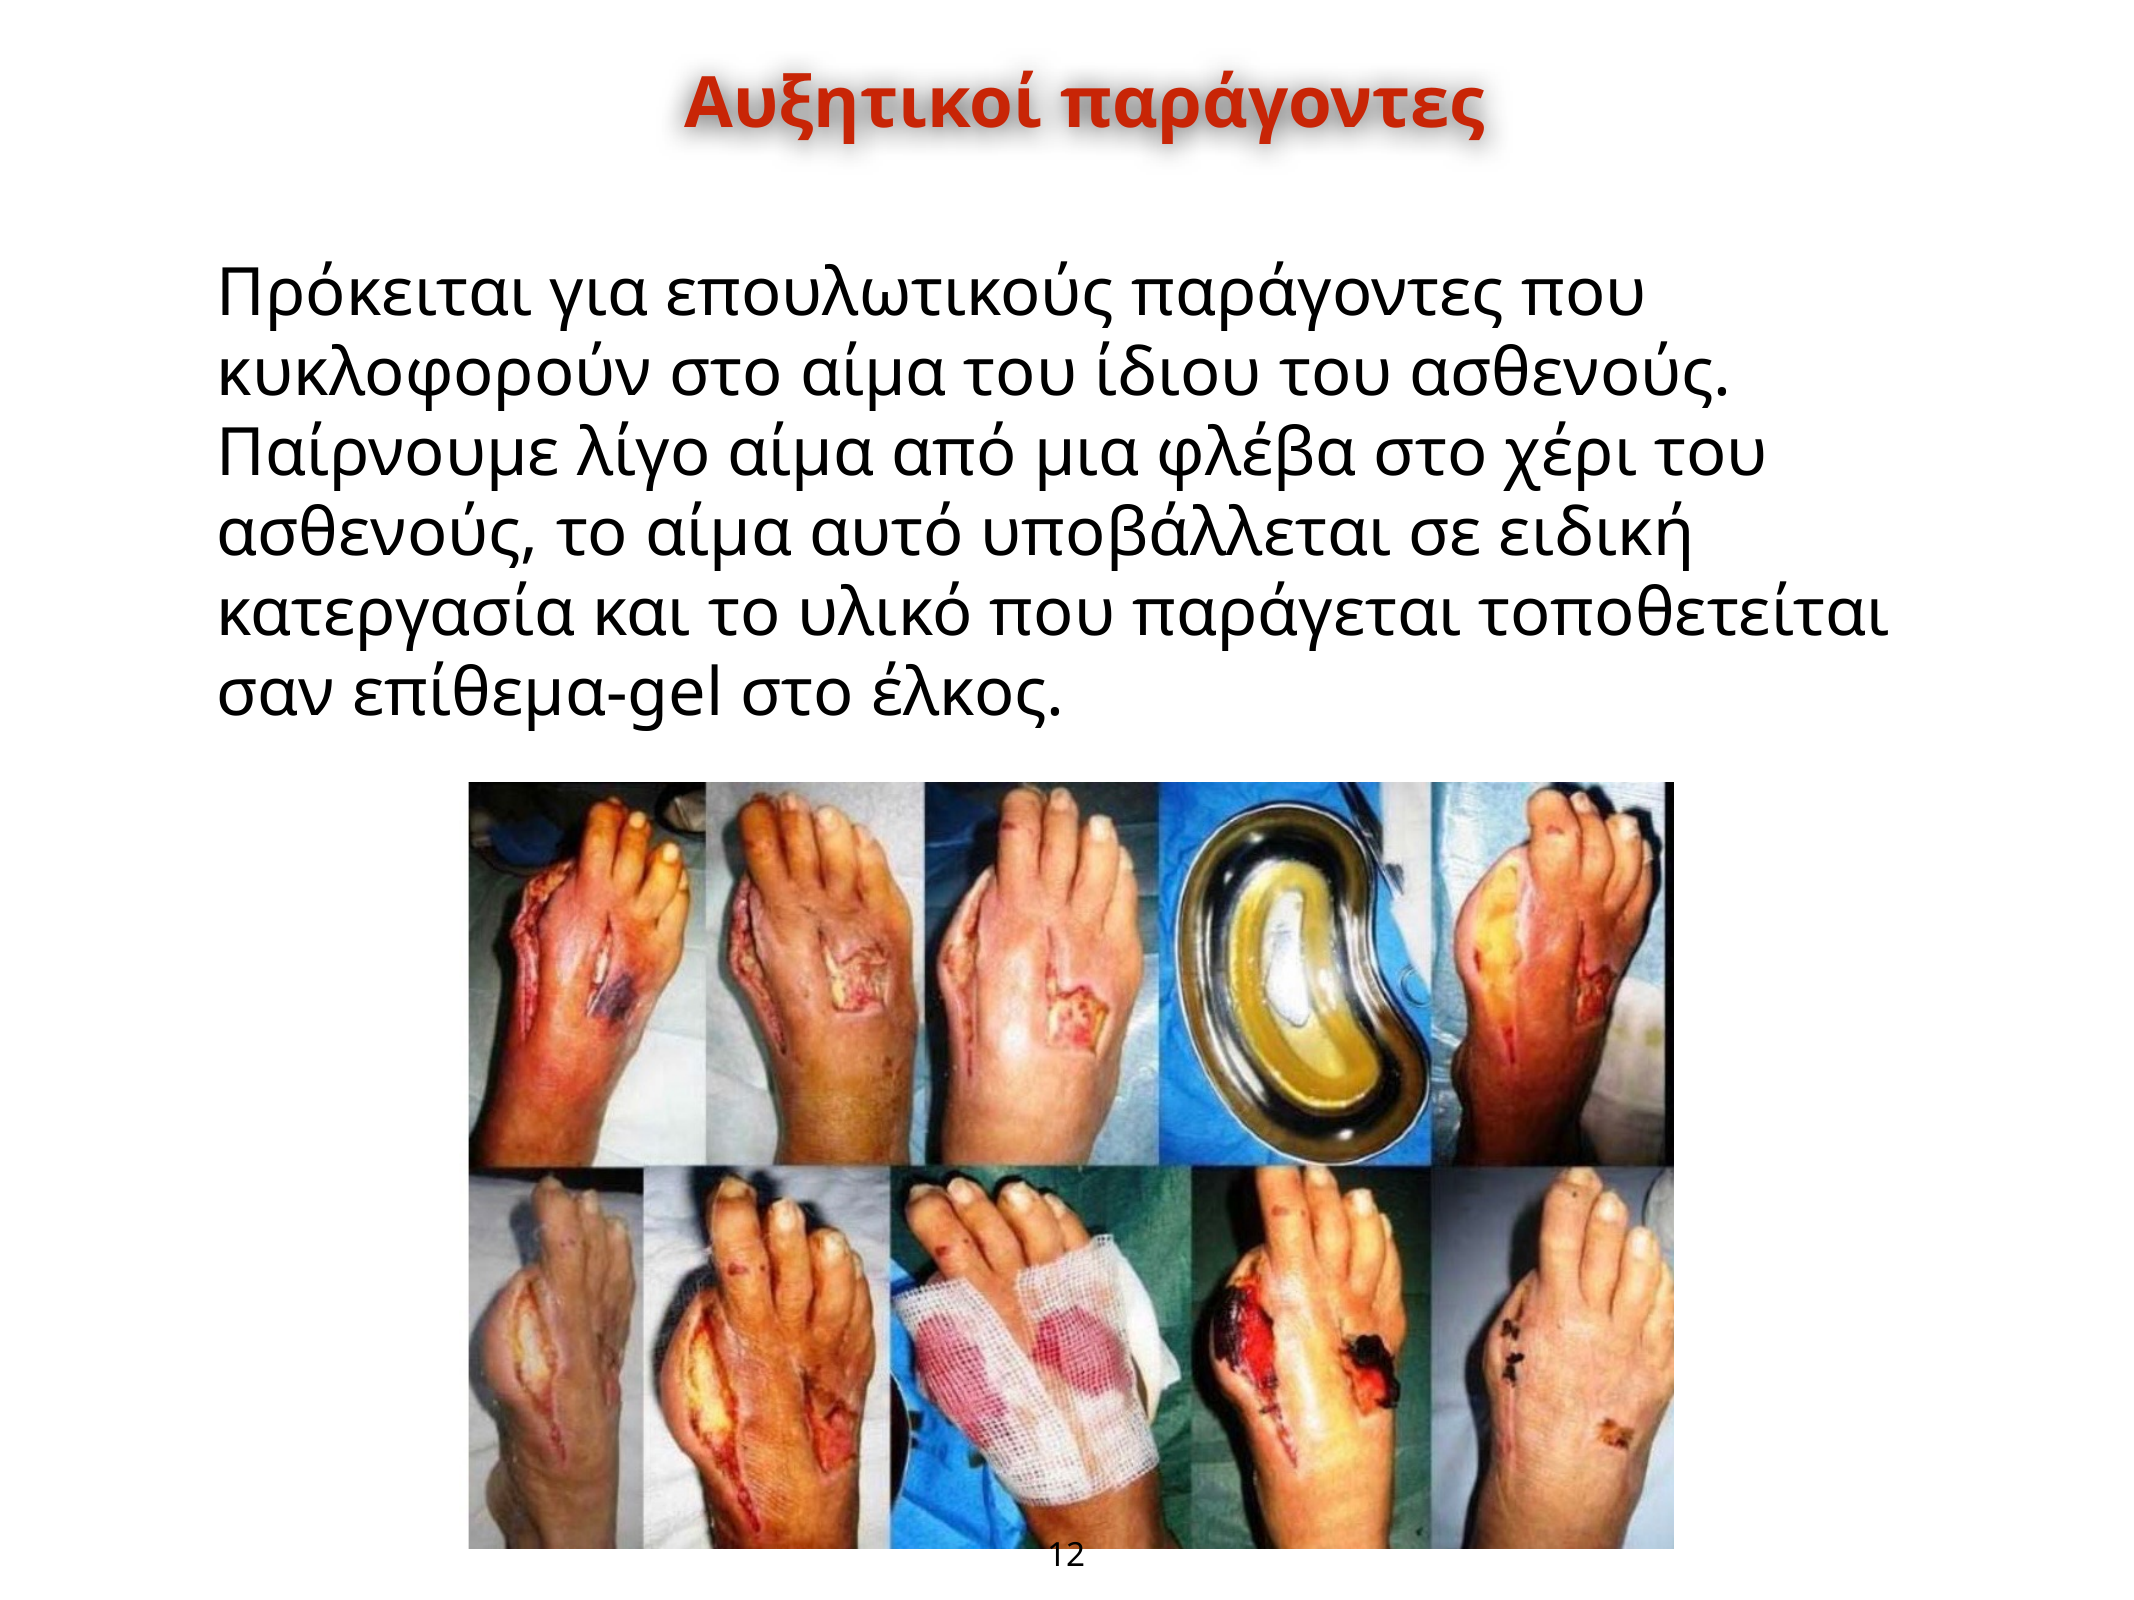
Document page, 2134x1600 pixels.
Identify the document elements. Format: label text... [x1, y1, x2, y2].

slide_number 12 [1037, 1549, 1095, 1579]
title Αυξητικοί παράγοντες [226, 6, 1944, 151]
subtitle Πρόκειται για επουλωτικούς παράγοντες που κυκλοφορούν στο αίμα του ίδιου του ασθενούς. Παίρνουμε λίγο αίμα από μια φλέβα στο χέρι του ασθενούς, το αίμα αυτό υποβάλλεται σε ειδική κατεργασία και το υλικό που παράγεται τοποθετείται σαν επίθεμα-gel στο έλκος. [207, 240, 1926, 1013]
picture [459, 782, 1674, 1549]
